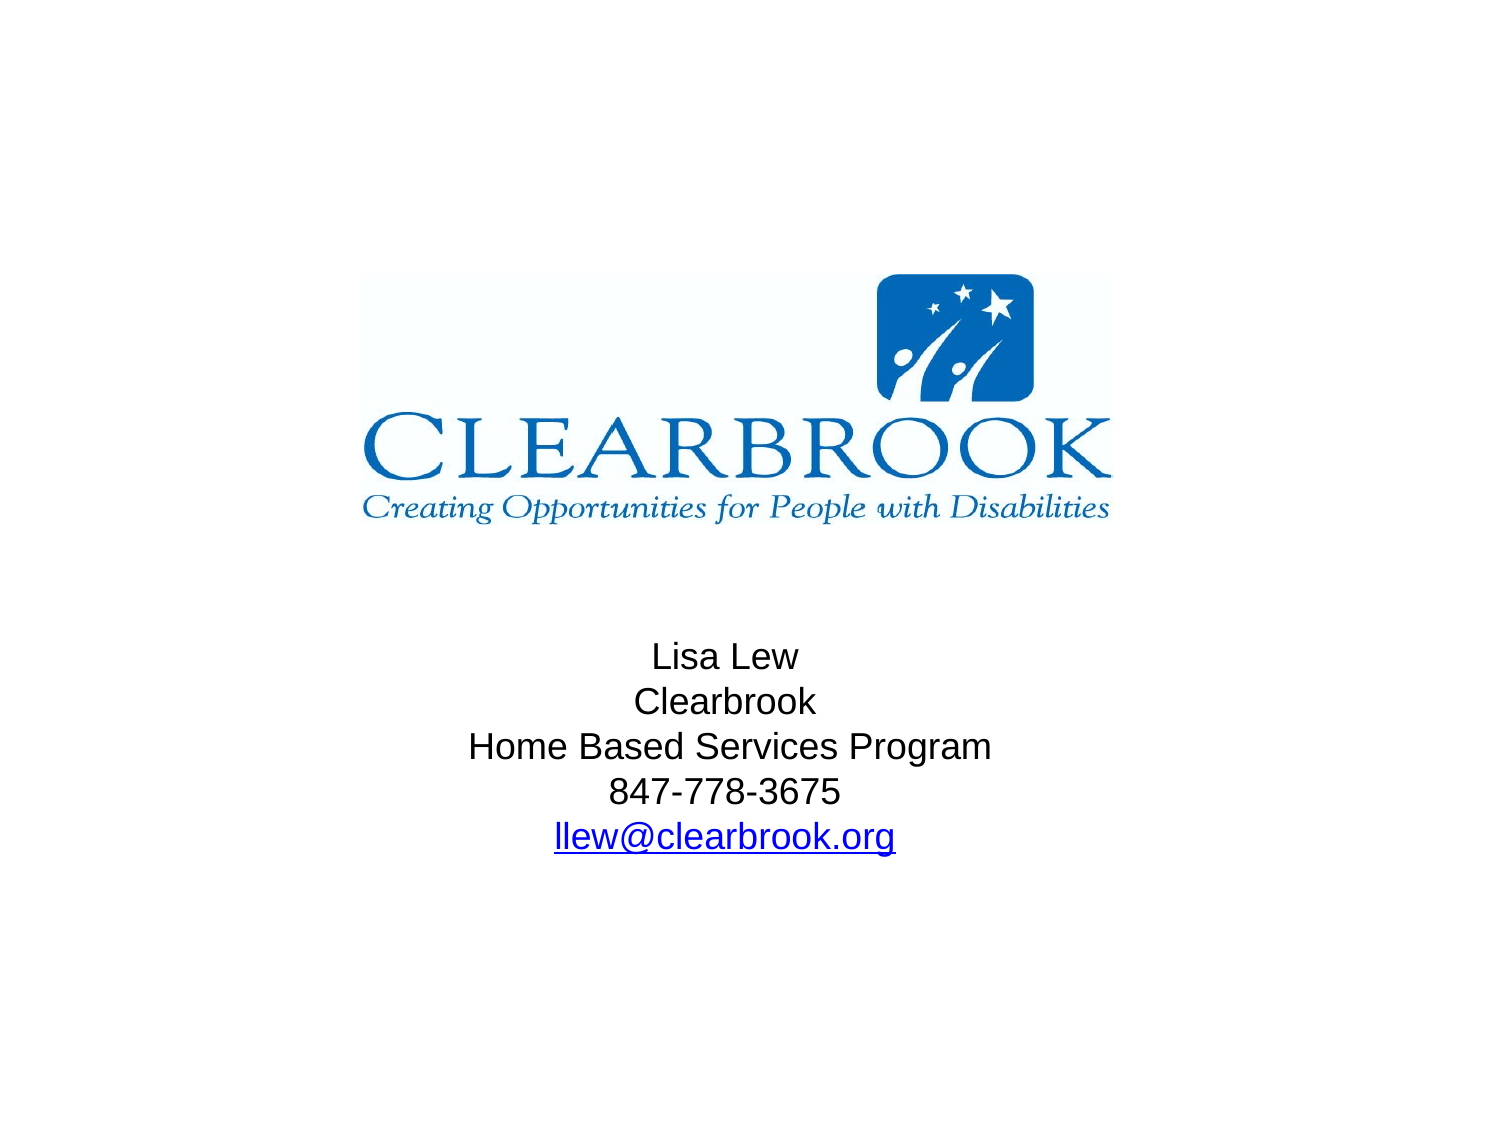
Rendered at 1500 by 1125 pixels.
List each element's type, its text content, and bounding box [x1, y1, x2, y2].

picture [362, 274, 1113, 526]
text_box Lisa Lew Clearbrook Home Based Services Program 847-778-3675 llew@clearbrook.org [162, 624, 1288, 865]
